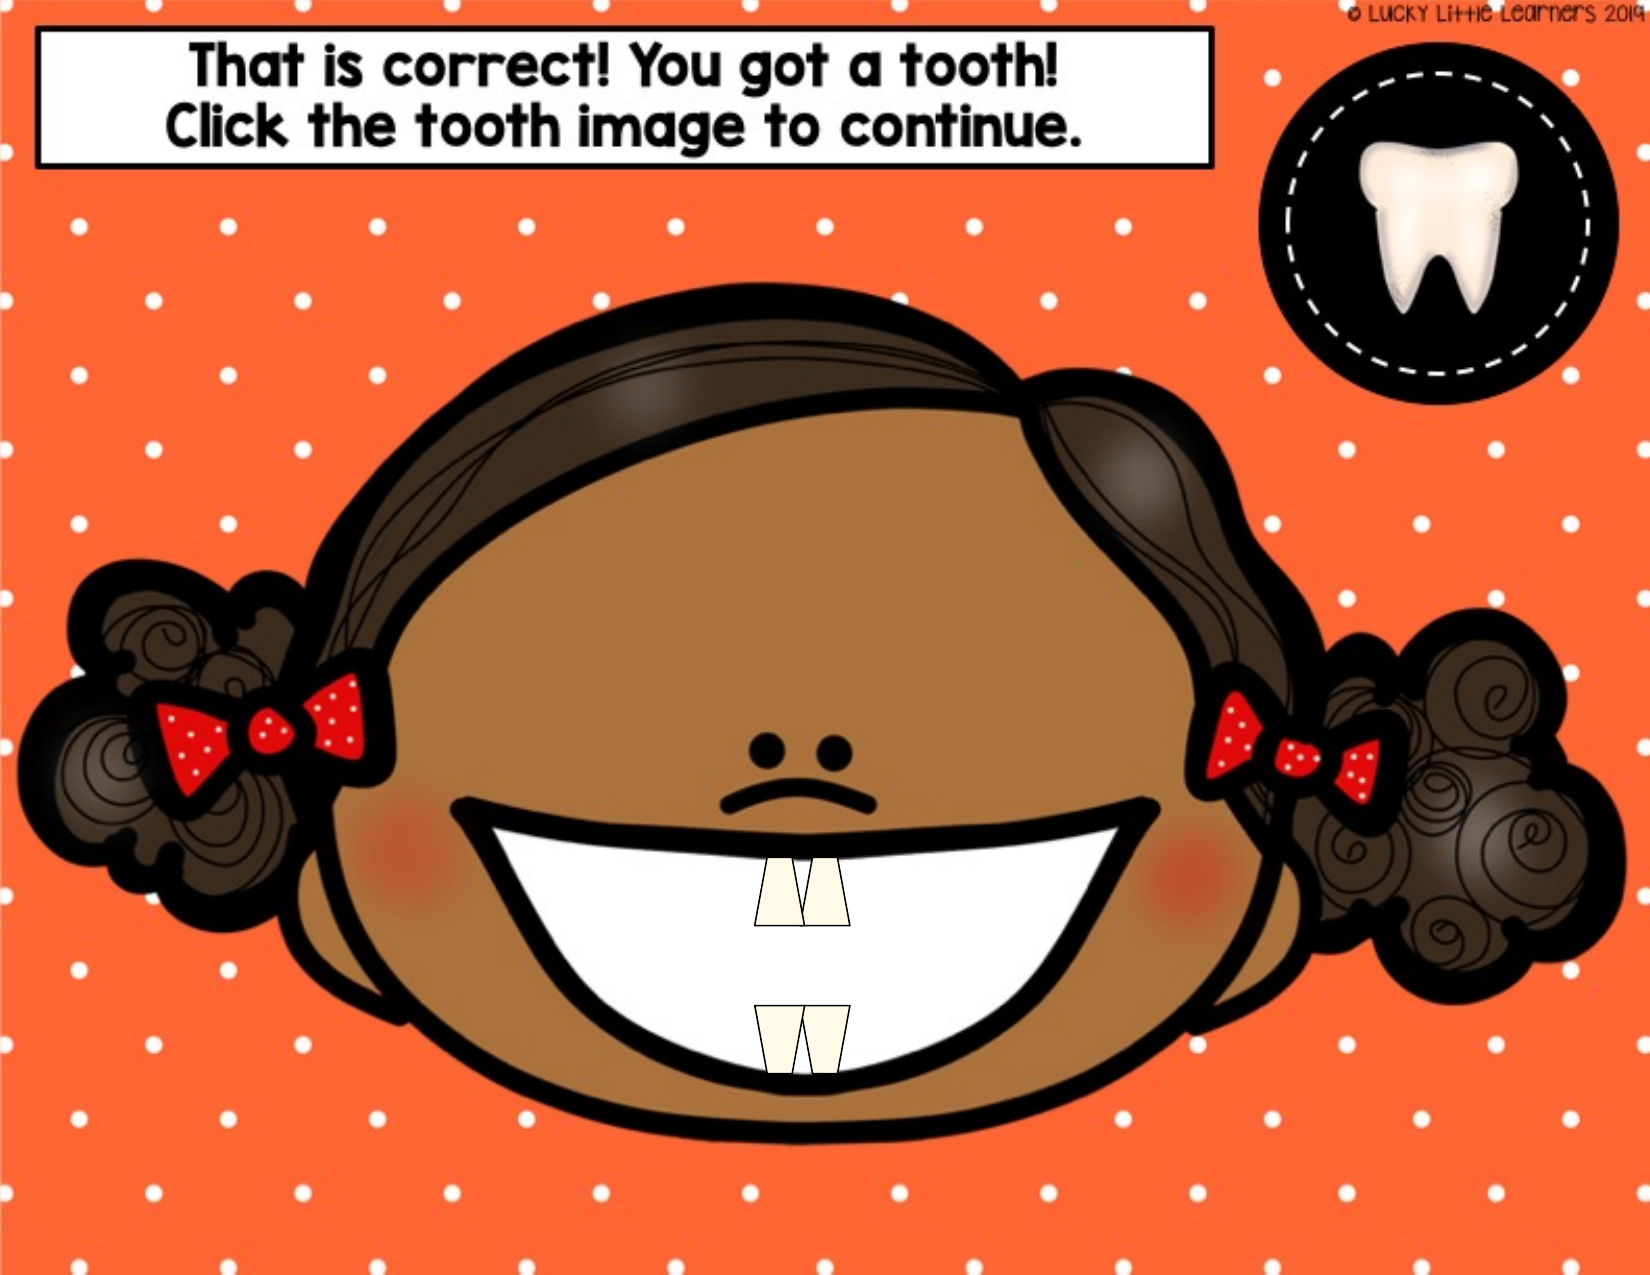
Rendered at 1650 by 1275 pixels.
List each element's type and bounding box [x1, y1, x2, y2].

text_box [802, 1005, 850, 1074]
text_box [754, 857, 805, 926]
text_box [1222, 32, 1650, 417]
text_box [754, 1005, 805, 1074]
text_box [0, 0, 1648, 1275]
text_box [802, 857, 850, 926]
